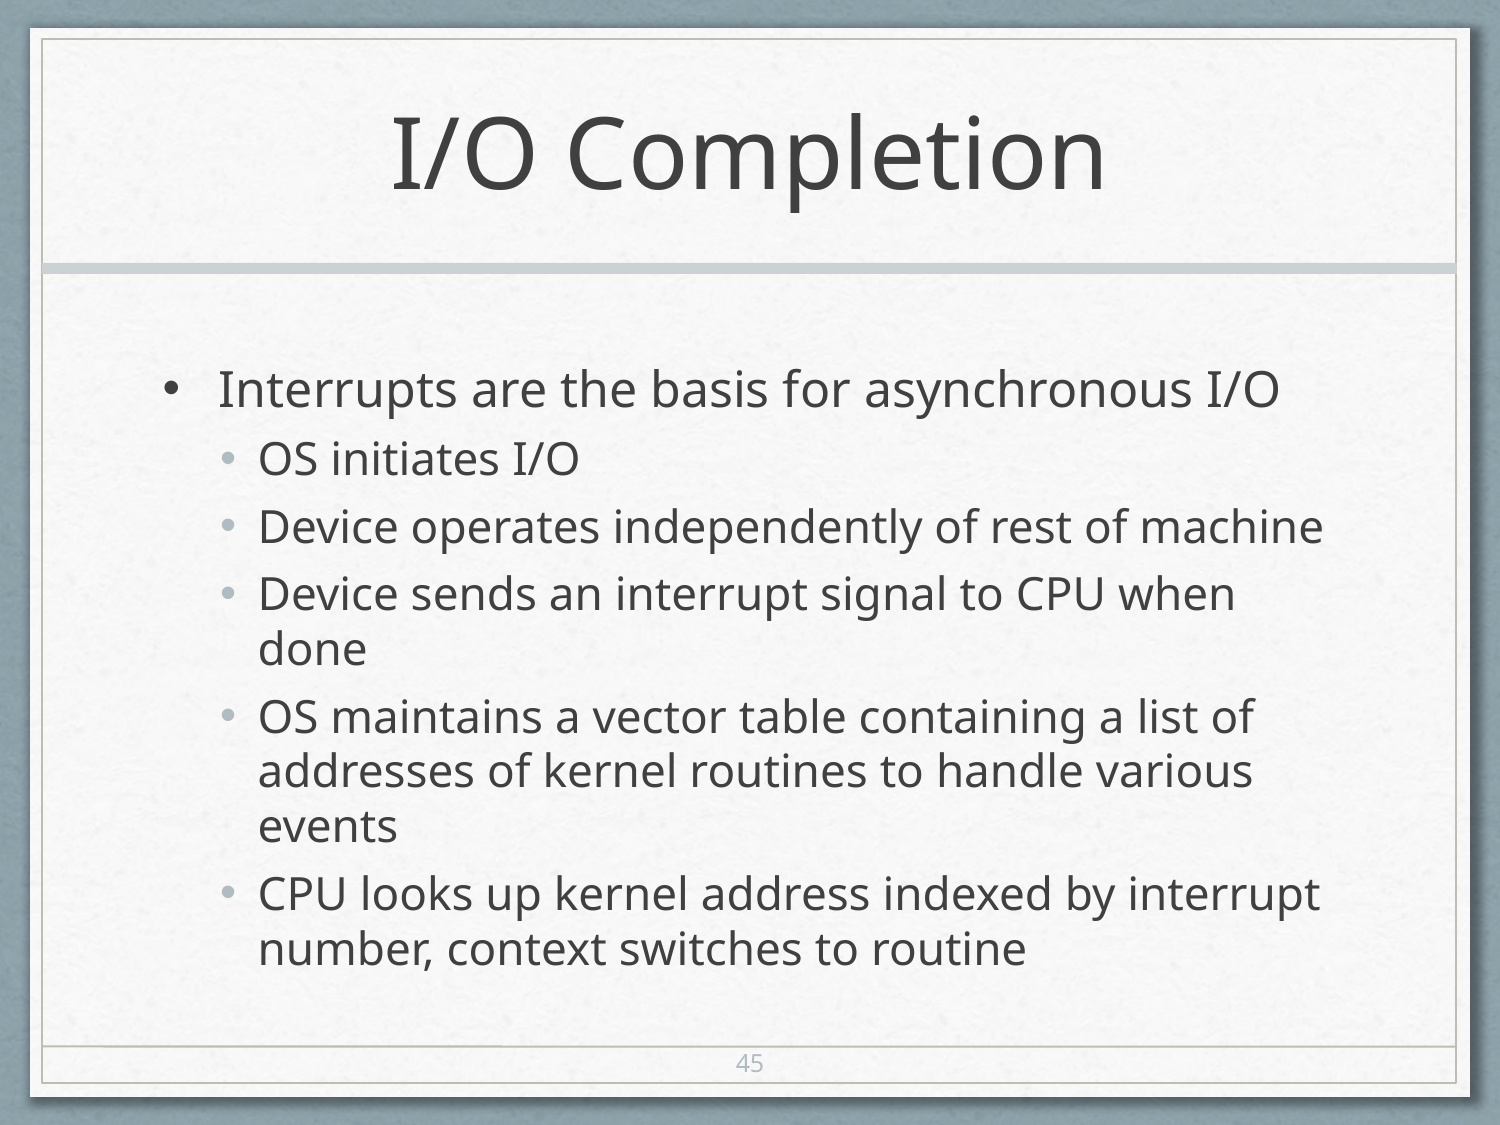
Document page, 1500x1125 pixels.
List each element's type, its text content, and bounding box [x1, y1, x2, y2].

slide_number 45 [687, 1042, 813, 1088]
picture [30, 28, 1470, 1097]
title I/O Completion [147, 40, 1353, 260]
list Interrupts are the basis for asynchronous I/O OS initiates I/O Device operates independently of rest of machine Device sends an interrupt signal to CPU when done OS maintains a vector table containing a list of addresses of kernel routines to handle various events CPU looks up kernel address indexed by interrupt number, context switches to routine [147, 350, 1353, 995]
